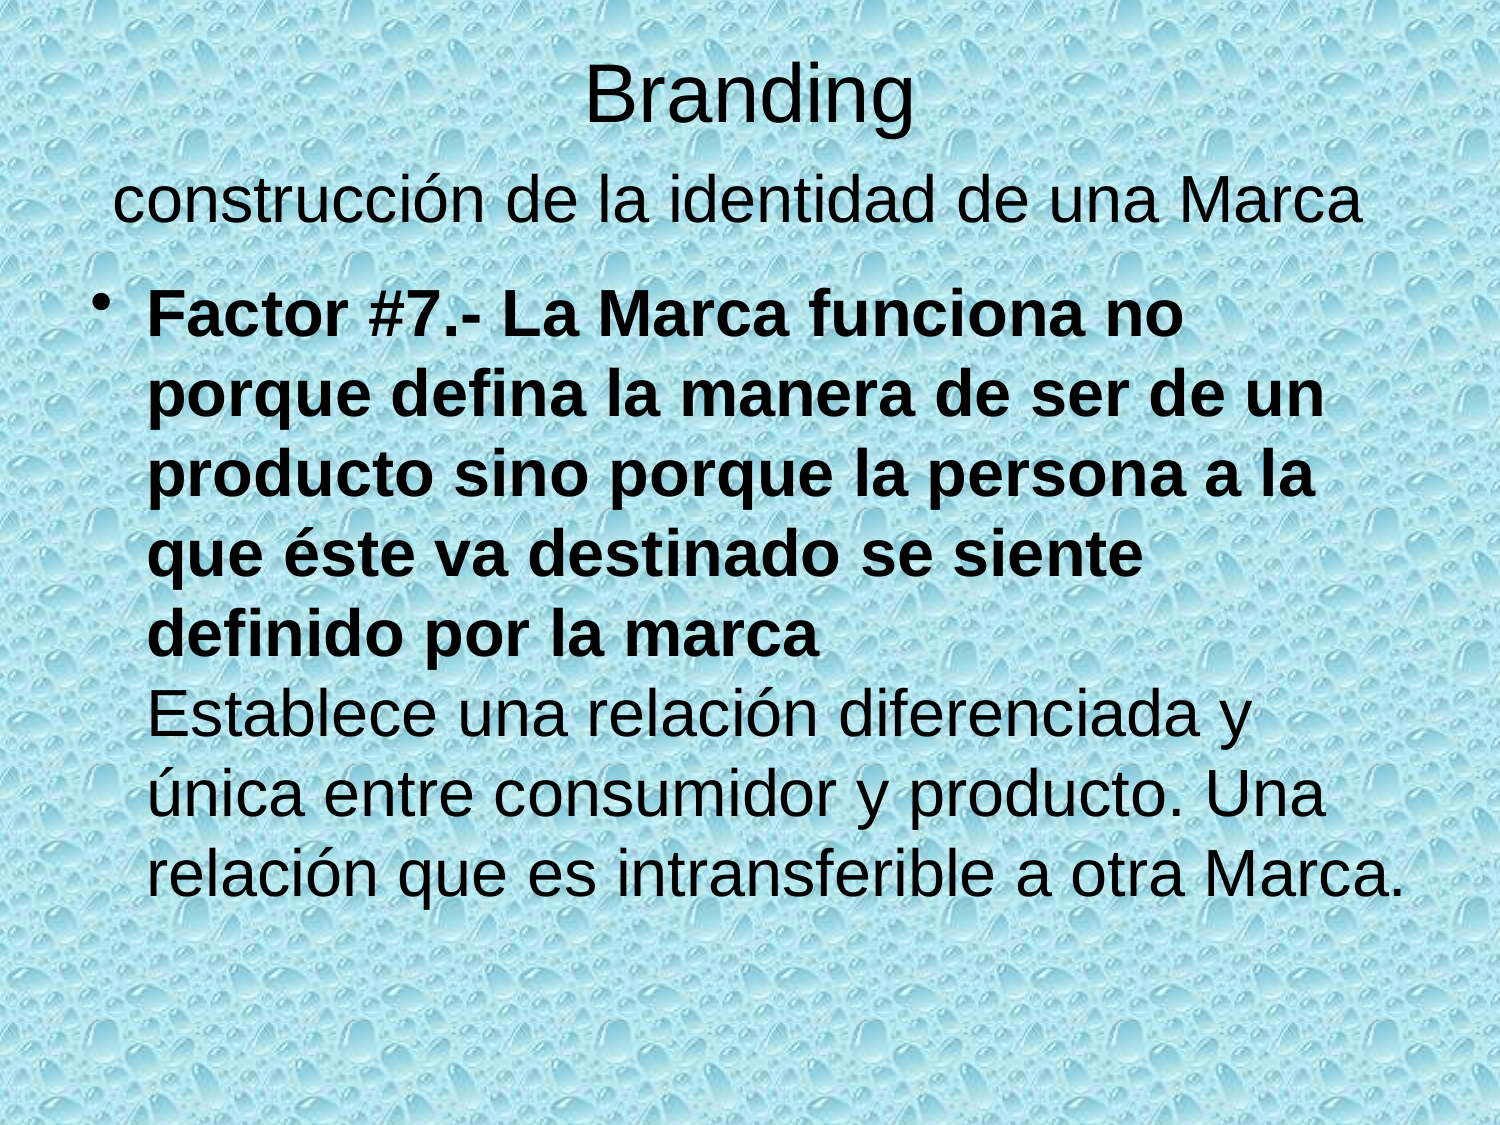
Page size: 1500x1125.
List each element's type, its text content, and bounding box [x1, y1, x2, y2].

title Branding construcción de la identidad de una Marca [74, 44, 1426, 233]
list Factor #7.- La Marca funciona no porque defina la manera de ser de un producto sino porque la persona a la que éste va destinado se siente definido por la marca Establece una relación diferenciada y única entre consumidor y producto. Una relación que es intransferible a otra Marca. [74, 262, 1426, 1006]
picture [0, 0, 1500, 1125]
